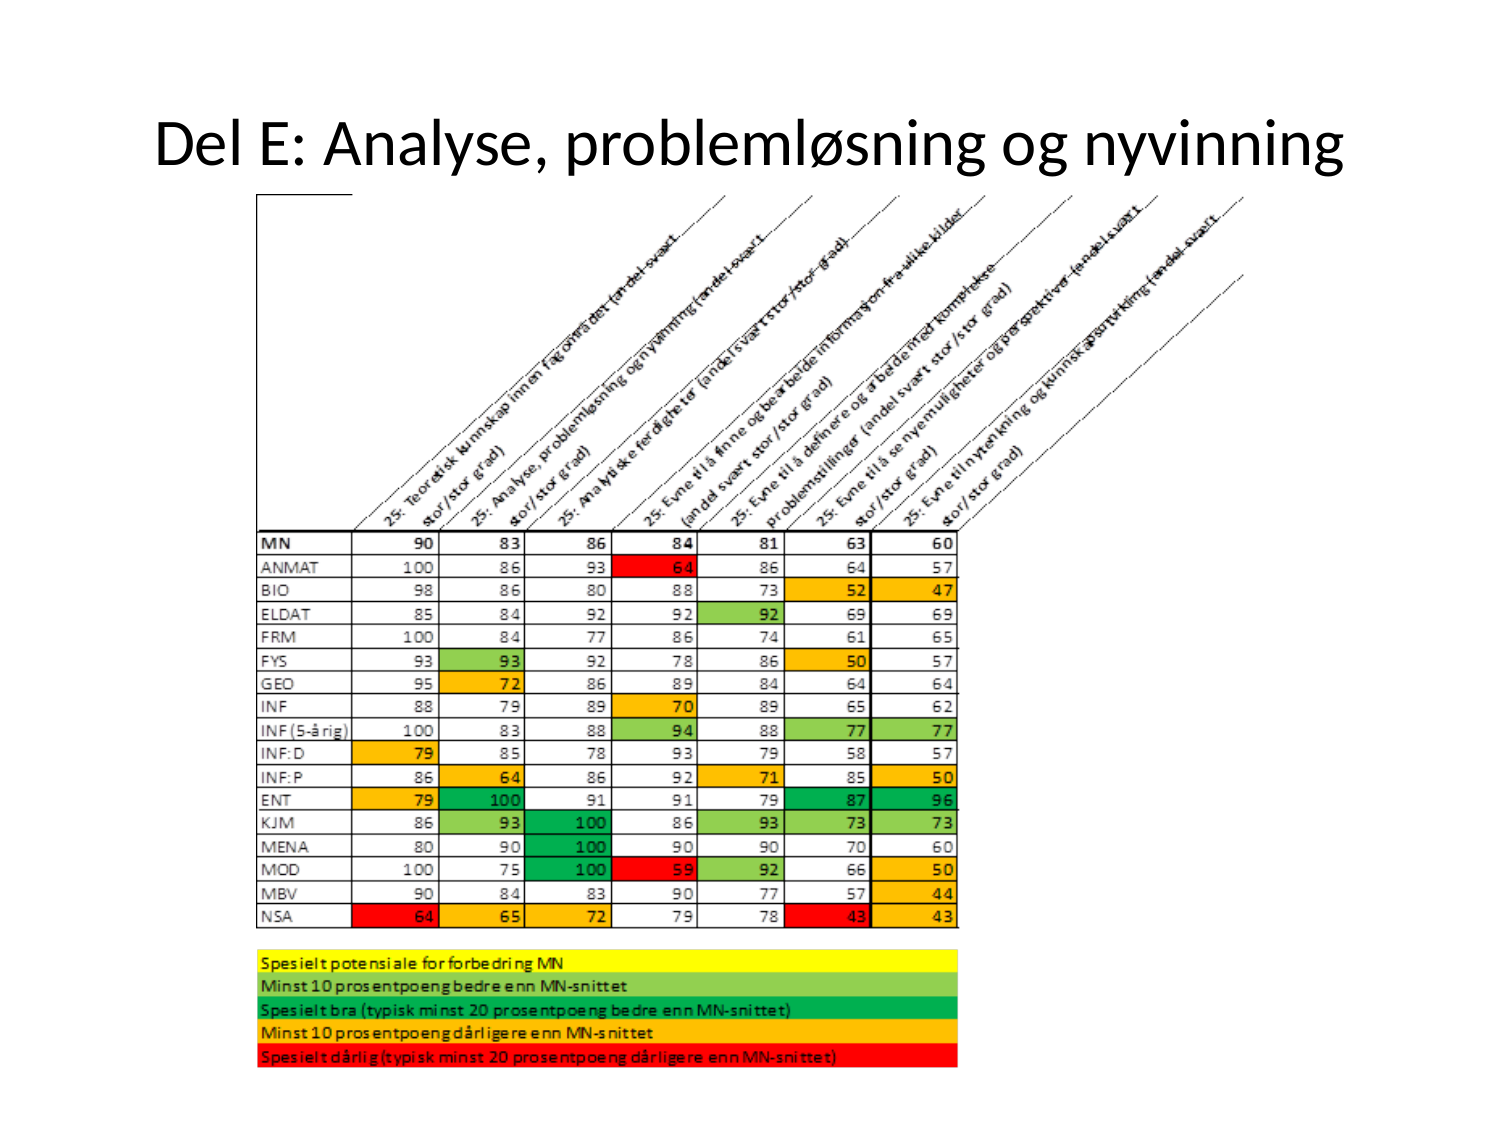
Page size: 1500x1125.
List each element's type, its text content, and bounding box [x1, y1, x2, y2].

title Del E: Analyse, problemløsning og nyvinning [75, 45, 1425, 233]
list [255, 194, 1247, 1071]
